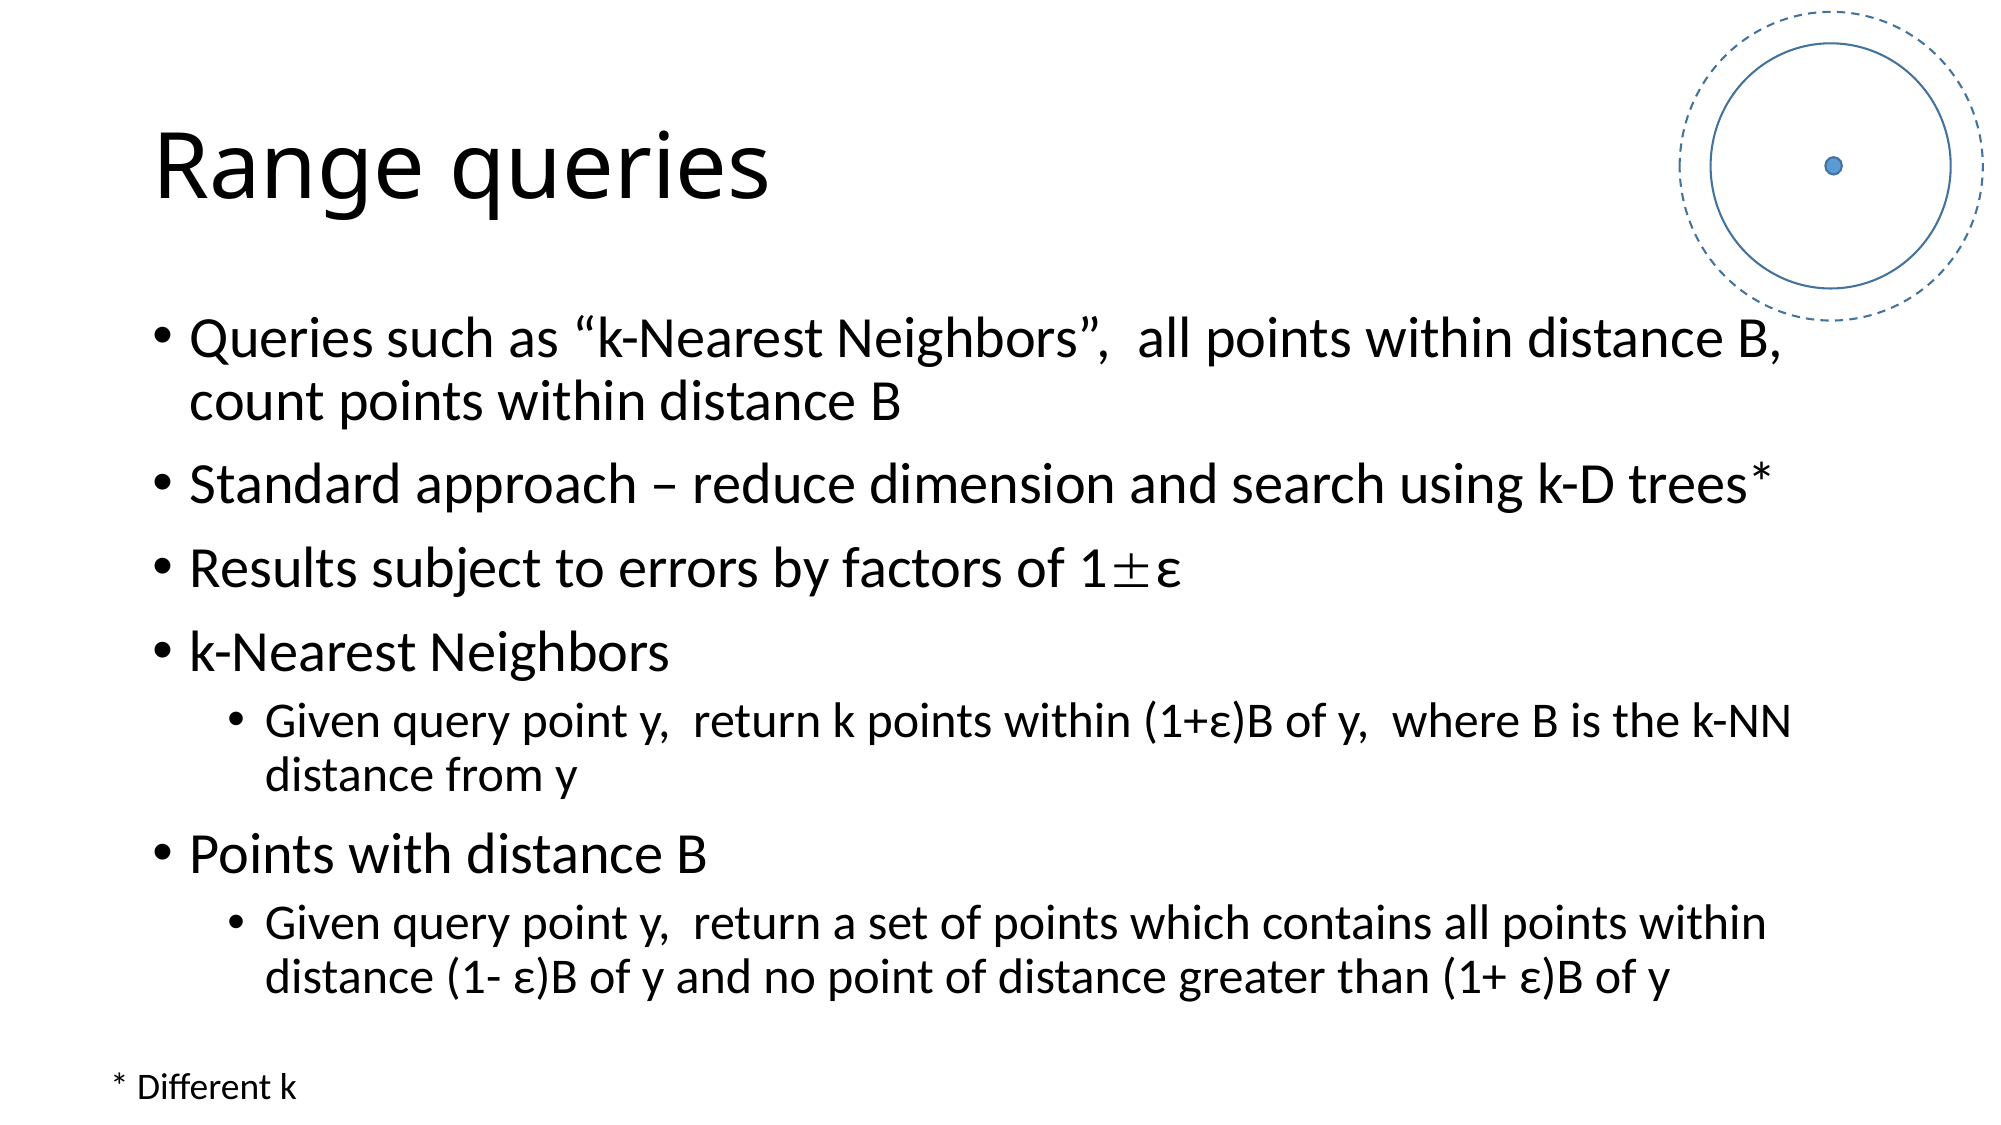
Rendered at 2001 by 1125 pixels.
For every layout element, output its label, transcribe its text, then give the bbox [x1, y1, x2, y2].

list Queries such as “k-Nearest Neighbors”, all points within distance B, count points within distance B Standard approach – reduce dimension and search using k-D trees* Results subject to errors by factors of 1ε k-Nearest Neighbors Given query point y, return k points within (1+ε)B of y, where B is the k-NN distance from y Points with distance B Given query point y, return a set of points which contains all points within distance (1- ε)B of y and no point of distance greater than (1+ ε)B of y [137, 299, 1863, 1014]
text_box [1679, 11, 1983, 321]
title Range queries [137, 59, 1679, 278]
text_box * Different k [95, 1054, 313, 1115]
